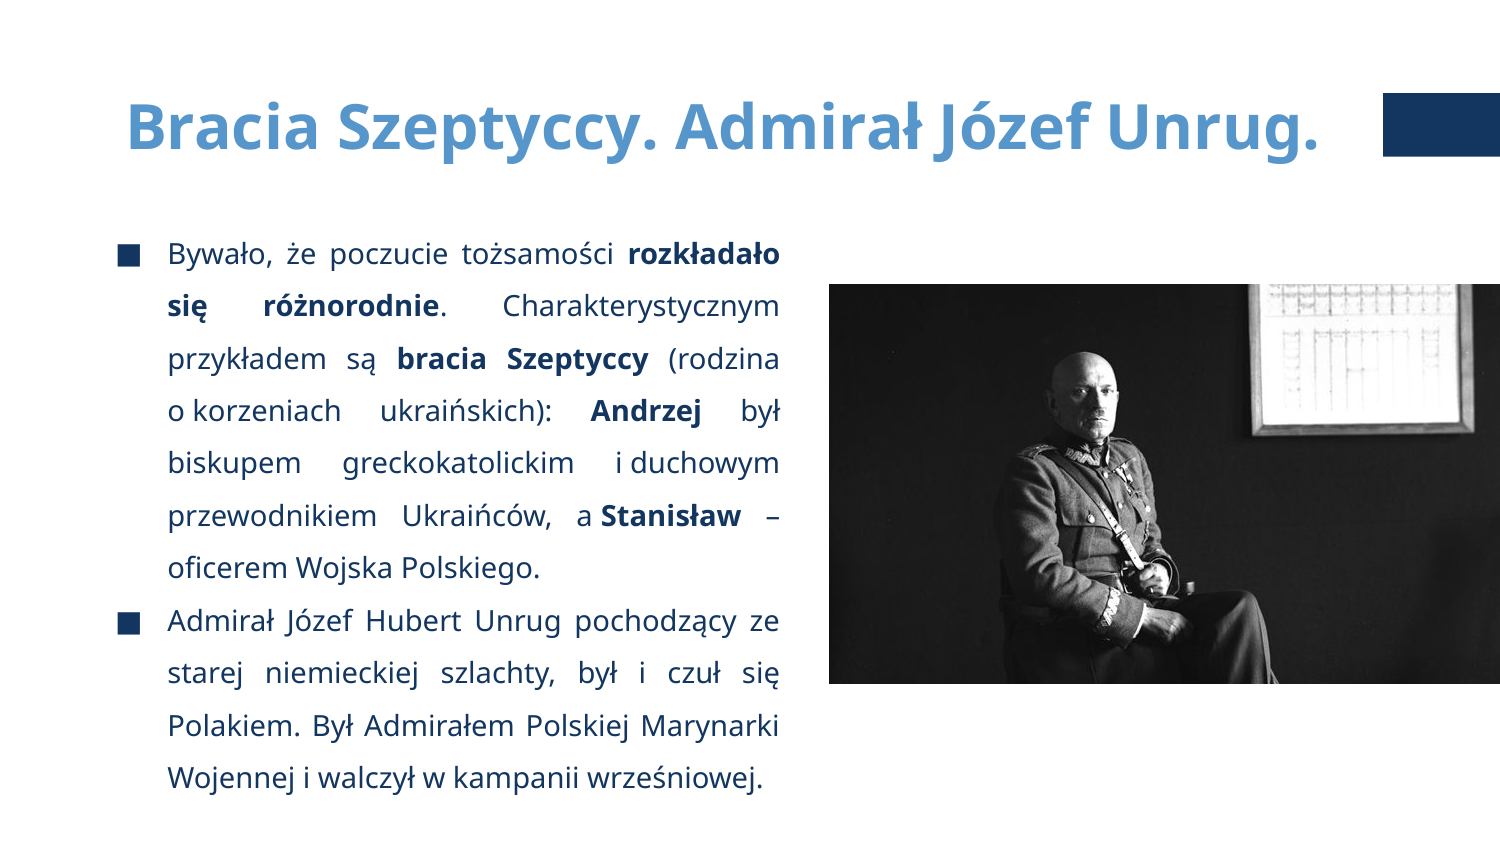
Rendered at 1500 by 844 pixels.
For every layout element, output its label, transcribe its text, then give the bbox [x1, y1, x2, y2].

picture [828, 283, 1500, 685]
list Bywało, że poczucie tożsamości rozkładało się różnorodnie. Charakterystycznym przykładem są bracia Szeptyccy (rodzina o korzeniach ukraińskich): Andrzej był biskupem greckokatolickim i duchowym przewodnikiem Ukraińców, a Stanisław – oficerem Wojska Polskiego. Admirał Józef Hubert Unrug pochodzący ze starej niemieckiej szlachty, był i czuł się Polakiem. Był Admirałem Polskiej Marynarki Wojennej i walczył w kampanii wrześniowej. [77, 202, 796, 756]
title Bracia Szeptyccy. Admirał Józef Unrug. [110, 78, 1377, 171]
